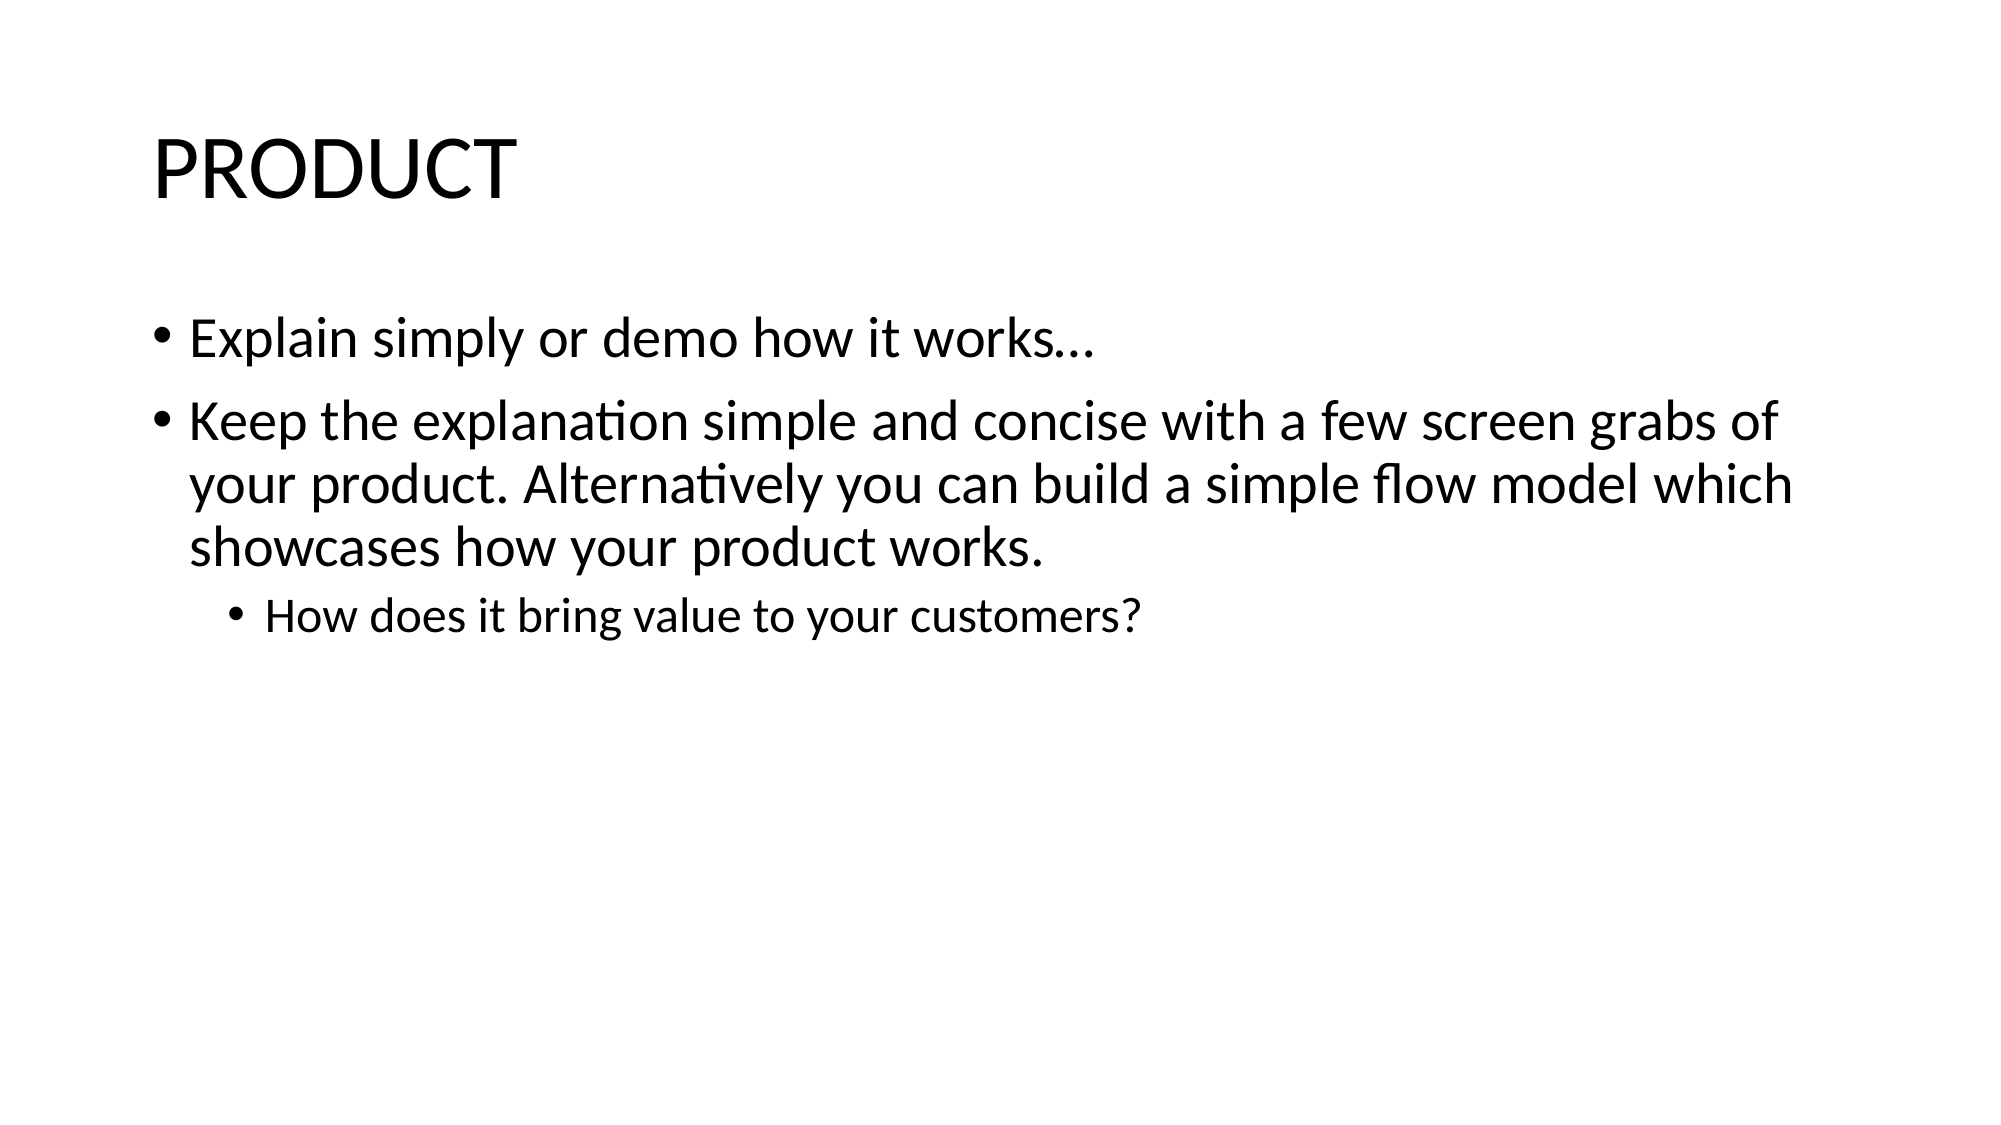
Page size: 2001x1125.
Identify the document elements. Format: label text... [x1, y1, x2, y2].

list Explain simply or demo how it works… Keep the explanation simple and concise with a few screen grabs of your product. Alternatively you can build a simple flow model which showcases how your product works. How does it bring value to your customers? [137, 299, 1863, 1014]
title PRODUCT [137, 59, 1863, 278]
